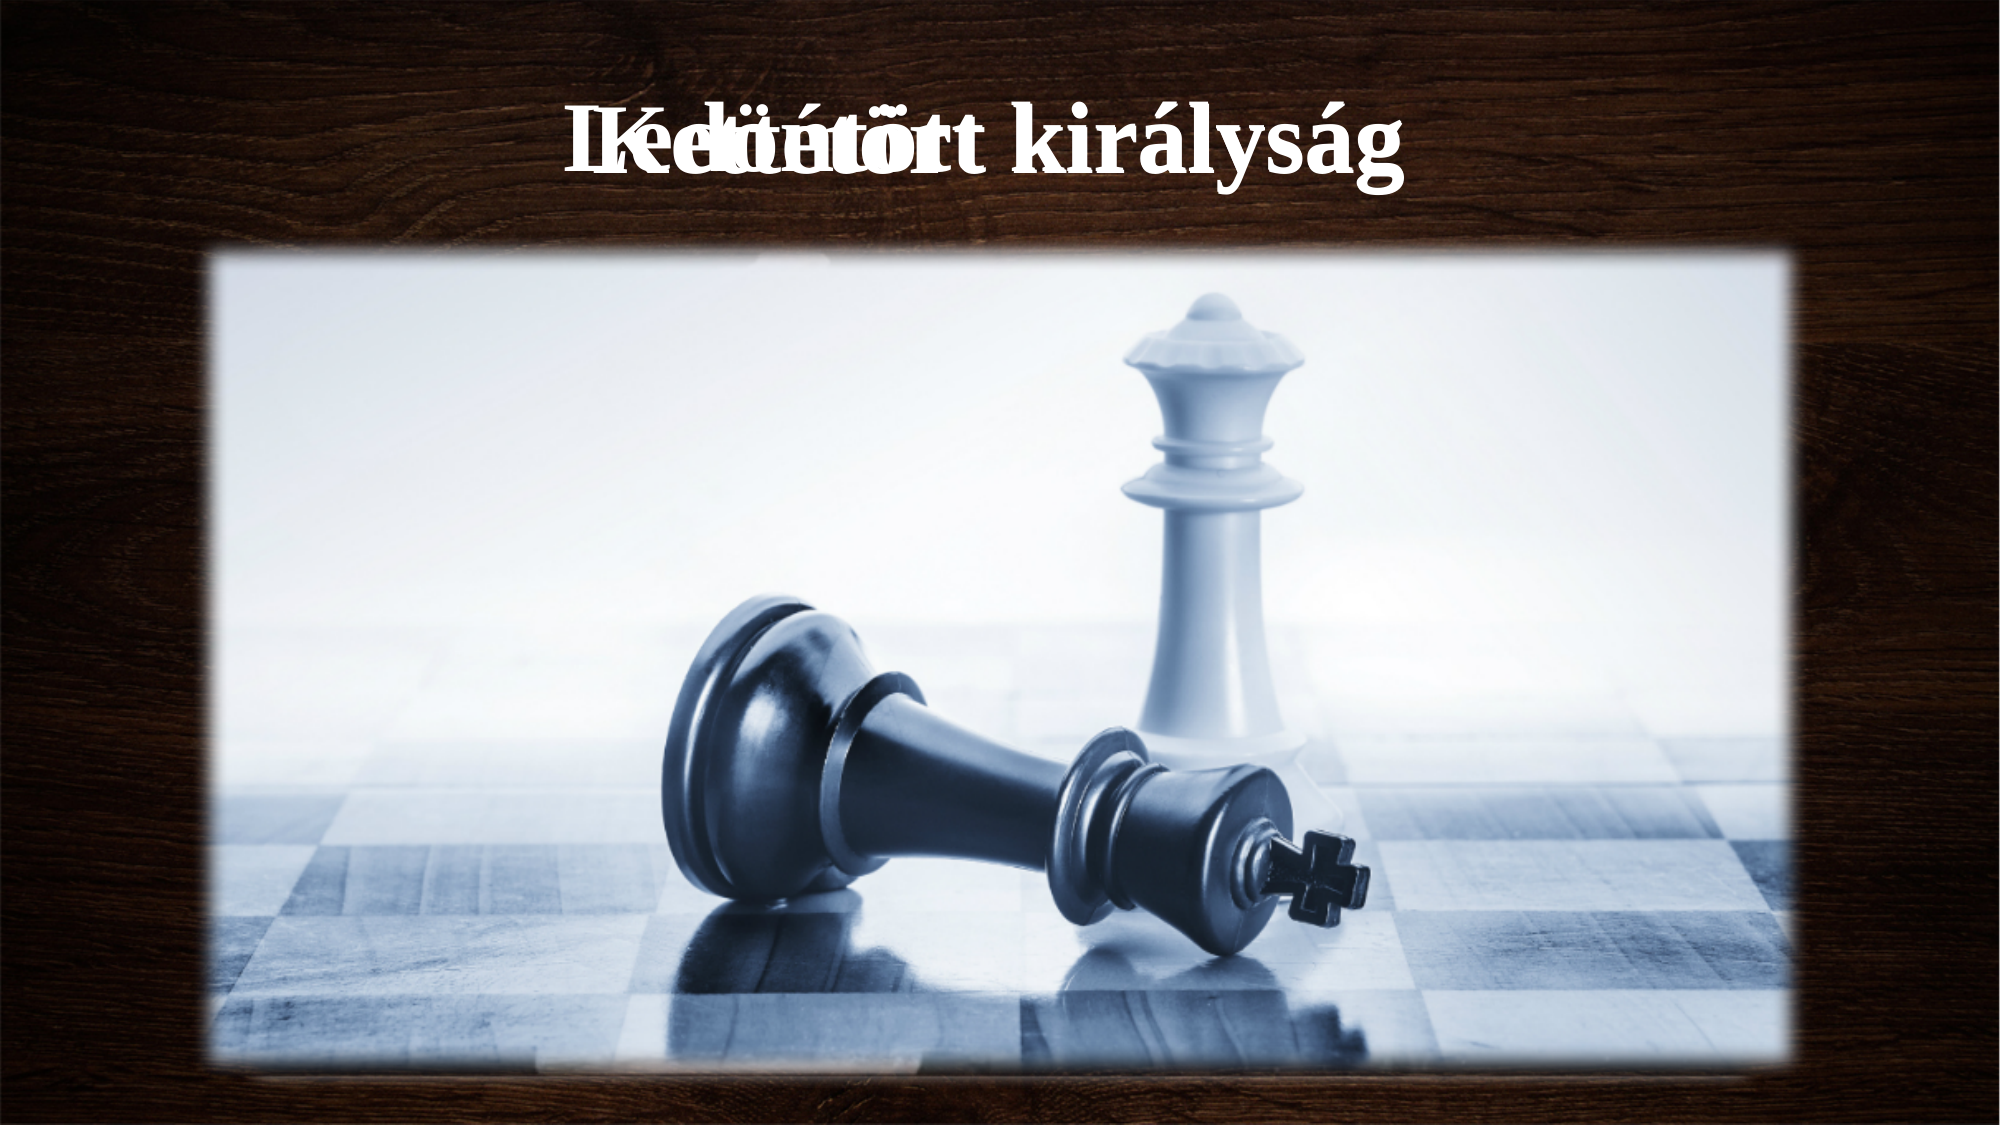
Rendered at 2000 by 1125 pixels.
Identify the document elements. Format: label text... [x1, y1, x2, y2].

text_box Kettétört királyság [192, 66, 1807, 202]
picture [0, 0, 2000, 1125]
text_box Ledöntött királyság [177, 64, 1792, 199]
